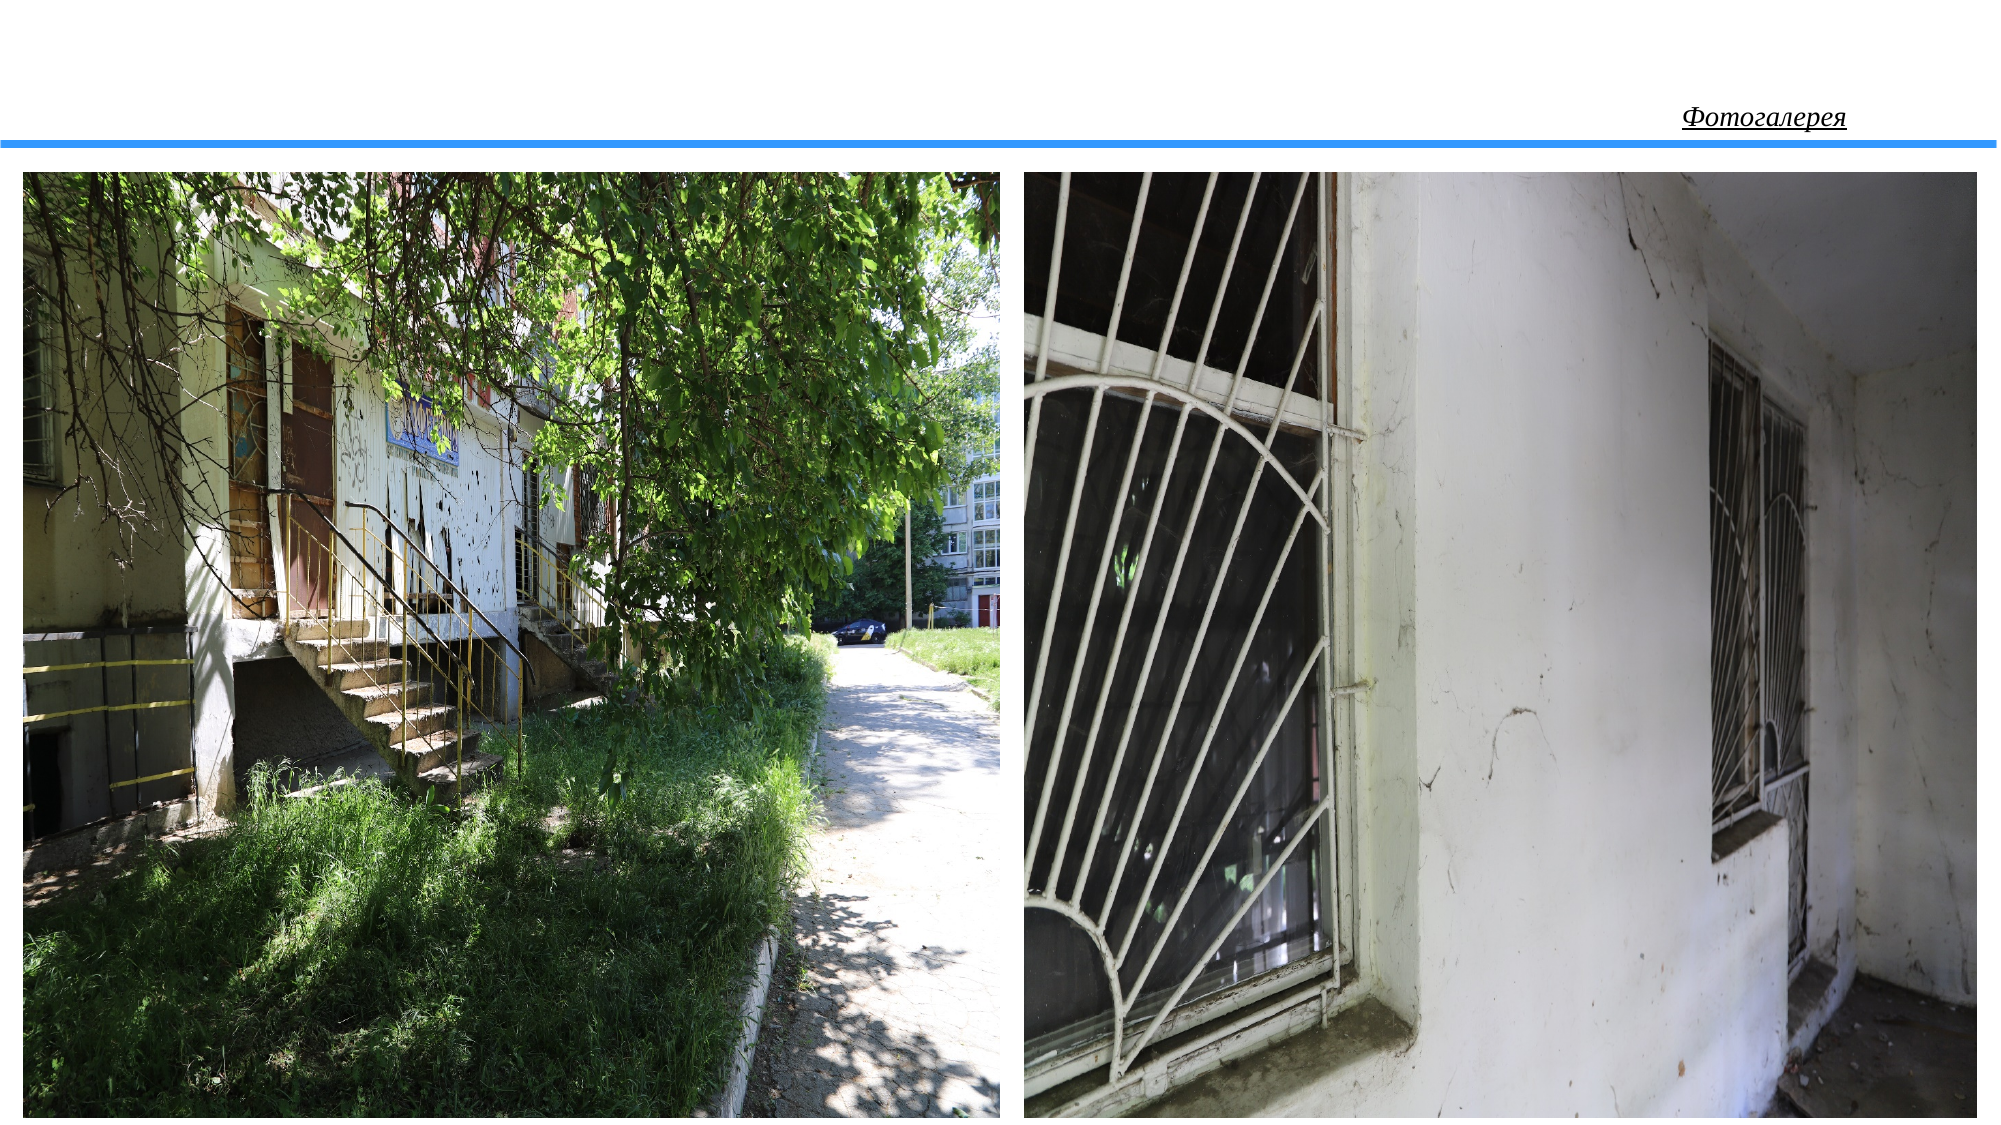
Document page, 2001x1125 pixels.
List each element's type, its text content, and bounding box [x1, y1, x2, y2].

title Фотогалерея [137, 94, 1862, 140]
picture [1024, 172, 1977, 1118]
picture [0, 140, 2000, 148]
picture [23, 172, 1000, 1118]
